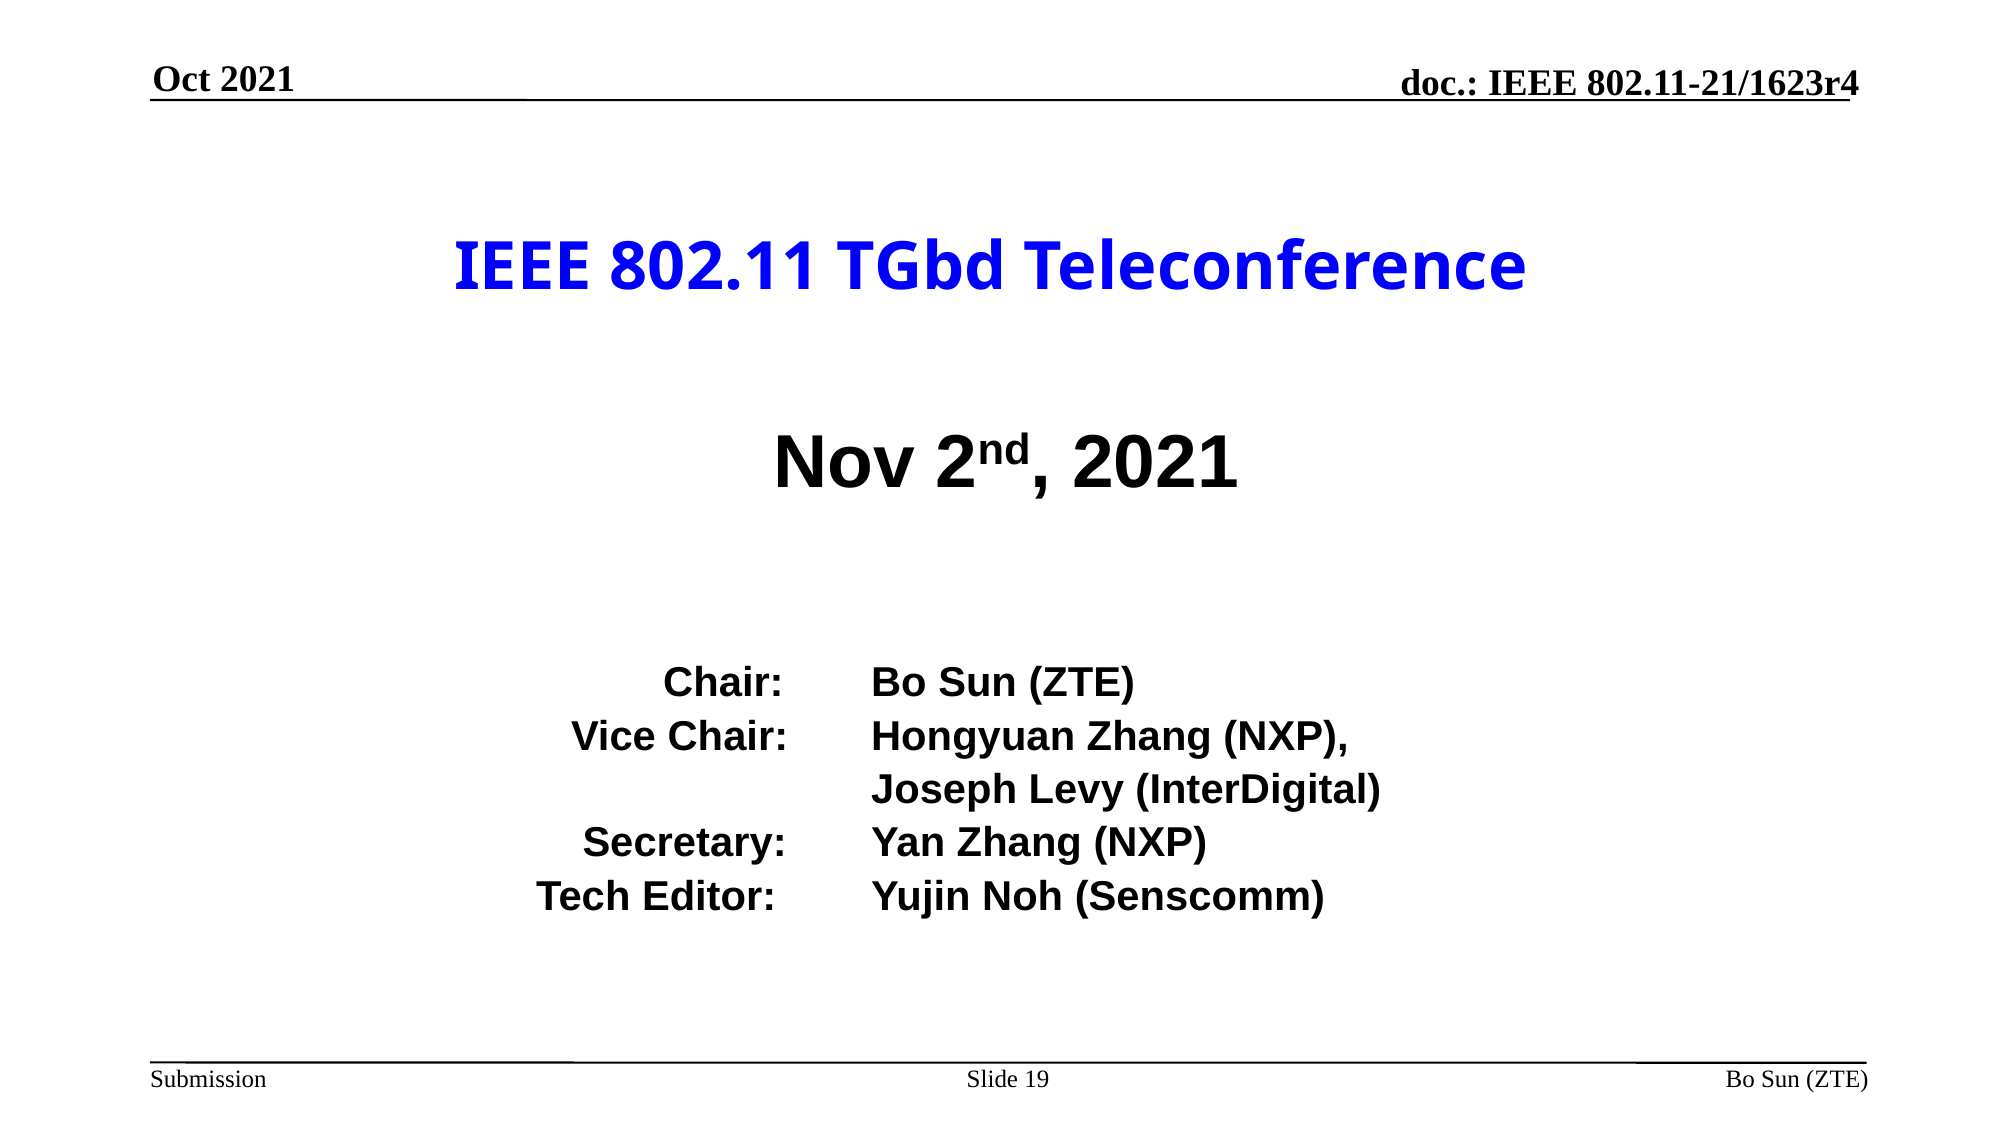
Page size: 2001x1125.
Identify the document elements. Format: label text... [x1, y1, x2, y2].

footer Bo Sun (ZTE) [1171, 1061, 1869, 1093]
title IEEE 802.11 TGbd Teleconference [287, 112, 1695, 349]
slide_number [152, 54, 563, 100]
slide_number Slide 19 [949, 1061, 1067, 1123]
text_box Nov 2nd, 2021 Chair: Bo Sun (ZTE) Vice Chair: Hongyuan Zhang (NXP), Joseph Levy (InterDigital) Secretary: Yan Zhang (NXP) Tech Editor: Yujin Noh (Senscomm) [200, 349, 1813, 1027]
